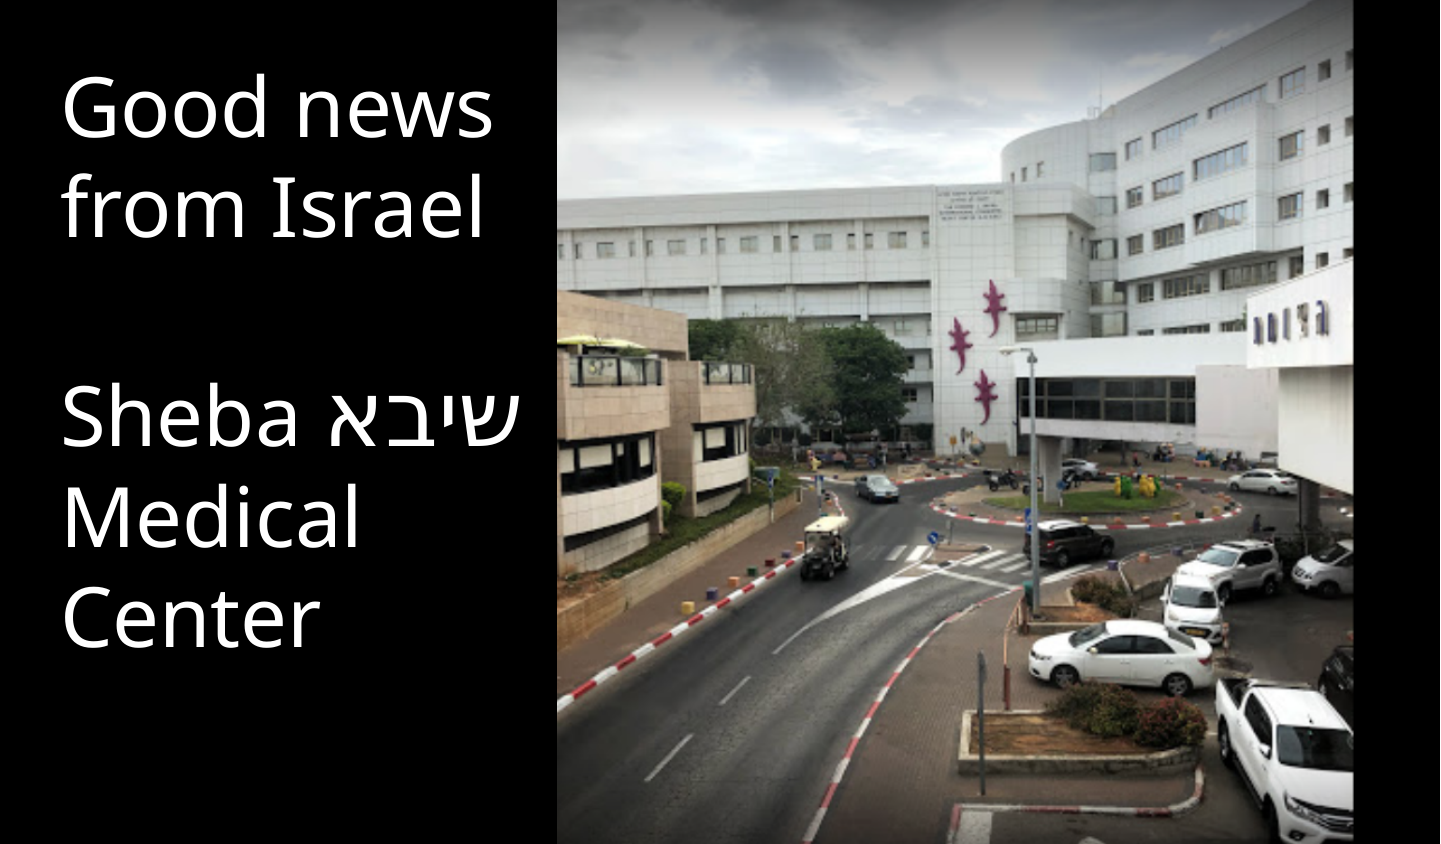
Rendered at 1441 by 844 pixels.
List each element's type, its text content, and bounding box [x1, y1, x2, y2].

subtitle Good news from Israel Sheba שיבא Medical Center [45, 46, 557, 844]
picture [557, 0, 1356, 844]
